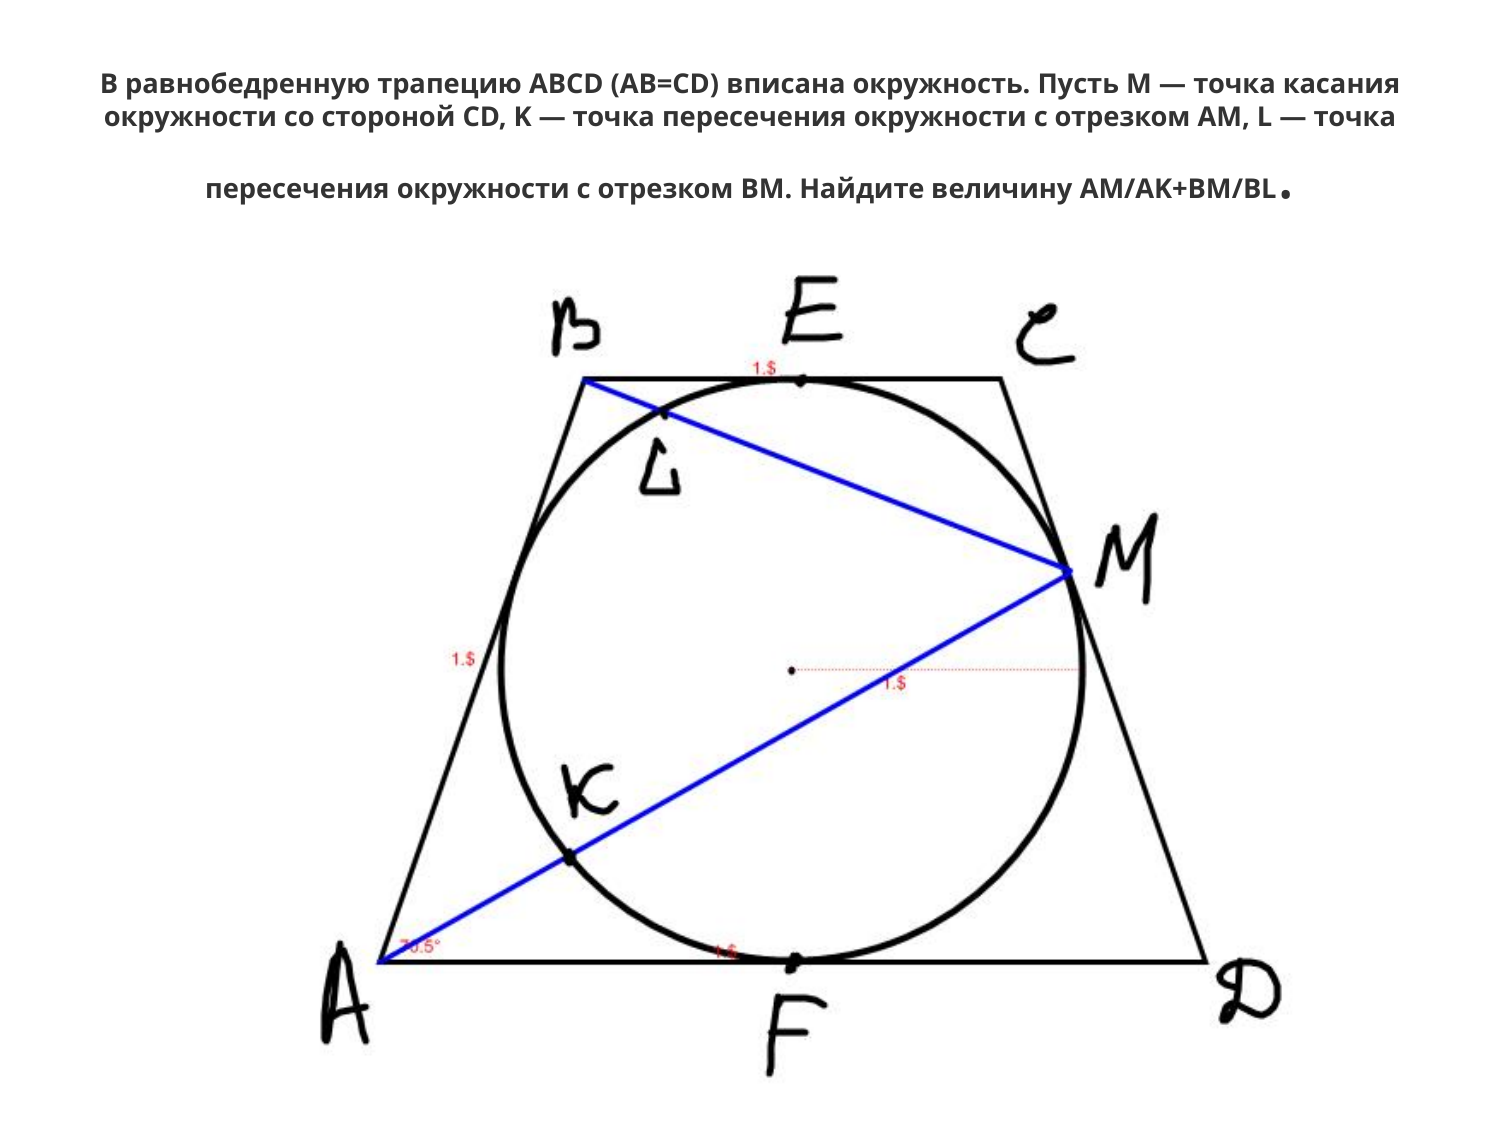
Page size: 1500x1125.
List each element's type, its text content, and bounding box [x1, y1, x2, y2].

title В равнобедренную трапецию ABCD (AB=CD) вписана окружность. Пусть M — точка касания окружности со стороной CD, K — точка пересечения окружности с отрезком AM, L — точка пересечения окружности с отрезком BM. Найдите величину AM/AK+BM/BL. [75, 45, 1425, 233]
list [307, 262, 1294, 1090]
